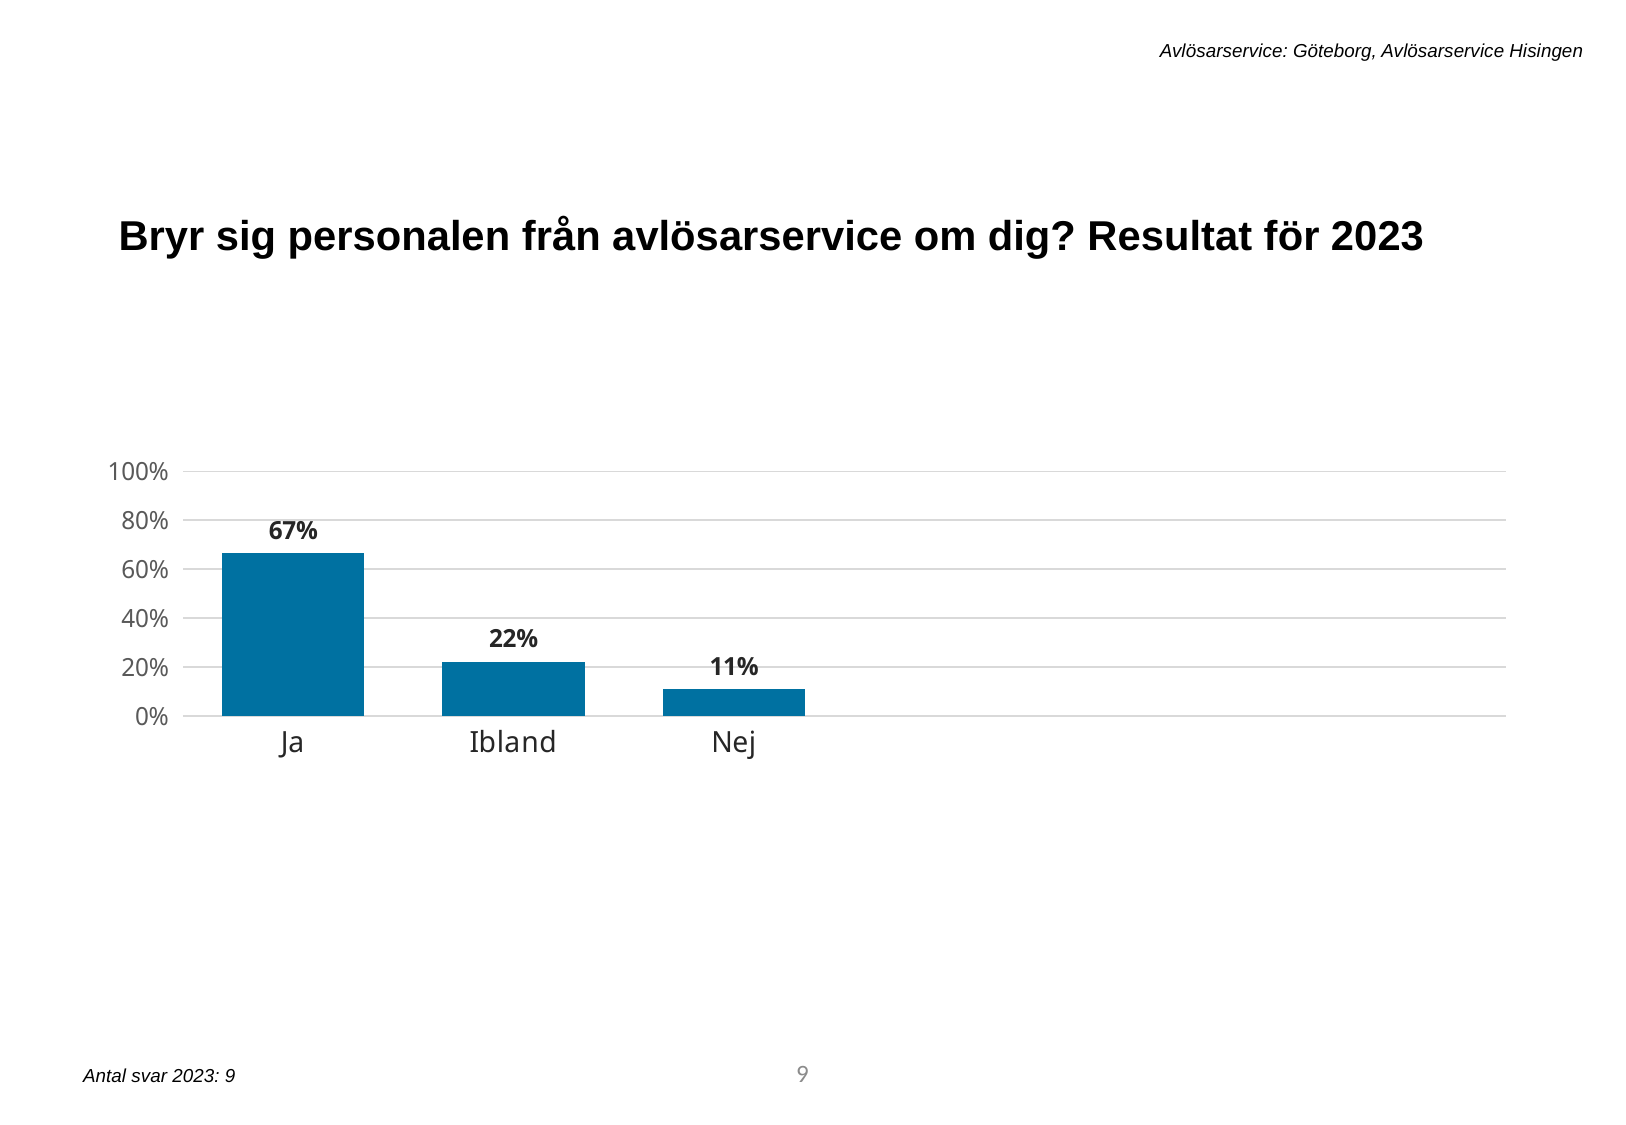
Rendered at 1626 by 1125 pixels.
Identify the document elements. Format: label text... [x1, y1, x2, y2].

chart [107, 380, 1518, 974]
slide_number 9 [458, 1042, 824, 1103]
text_box Bryr sig personalen från avlösarservice om dig? Resultat för 2023 [103, 191, 1514, 267]
text_box Avlösarservice: Göteborg, Avlösarservice Hisingen [269, 31, 1598, 69]
text_box Antal svar 2023: 9 [68, 1056, 730, 1094]
